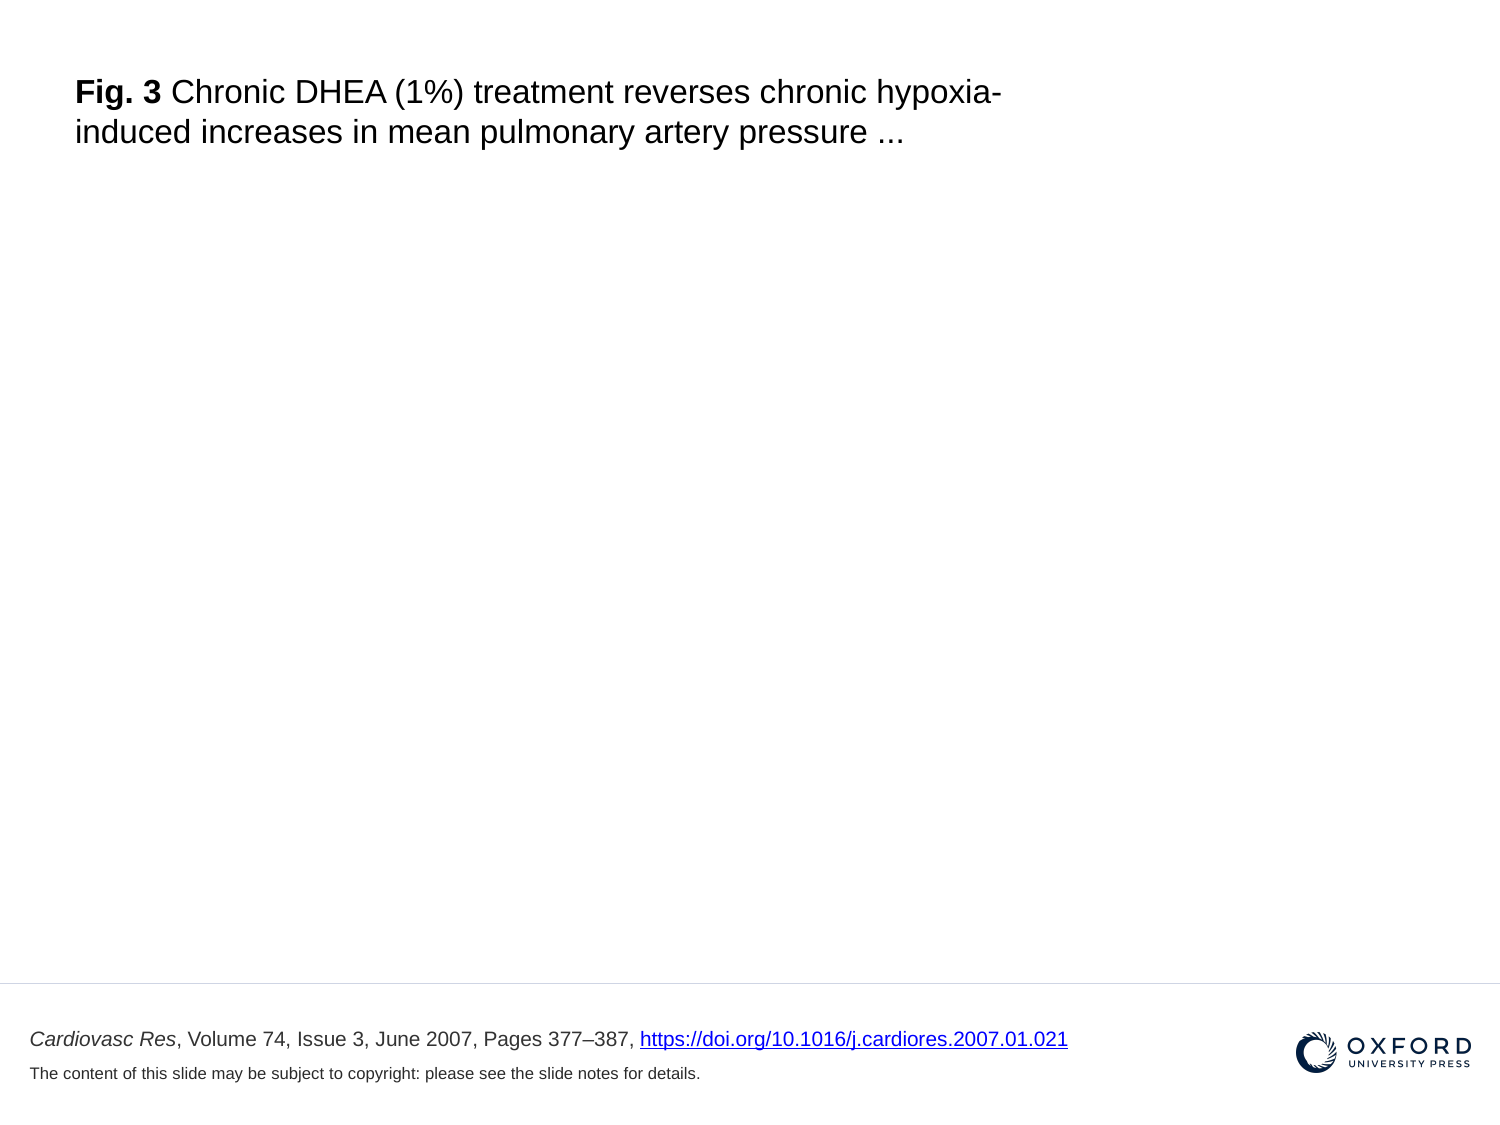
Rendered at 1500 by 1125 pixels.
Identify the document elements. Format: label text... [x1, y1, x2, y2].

picture [1296, 1032, 1471, 1073]
footer Cardiovasc Res, Volume 74, Issue 3, June 2007, Pages 377–387, https://doi.org/10.1016/j.cardiores.2007.01.021 The content of this slide may be subject to copyright: please see the slide notes for details. [0, 983, 1260, 1125]
title Fig. 3 Chronic DHEA (1%) treatment reverses chronic hypoxia-induced increases in mean pulmonary artery pressure ... [75, 69, 1078, 171]
